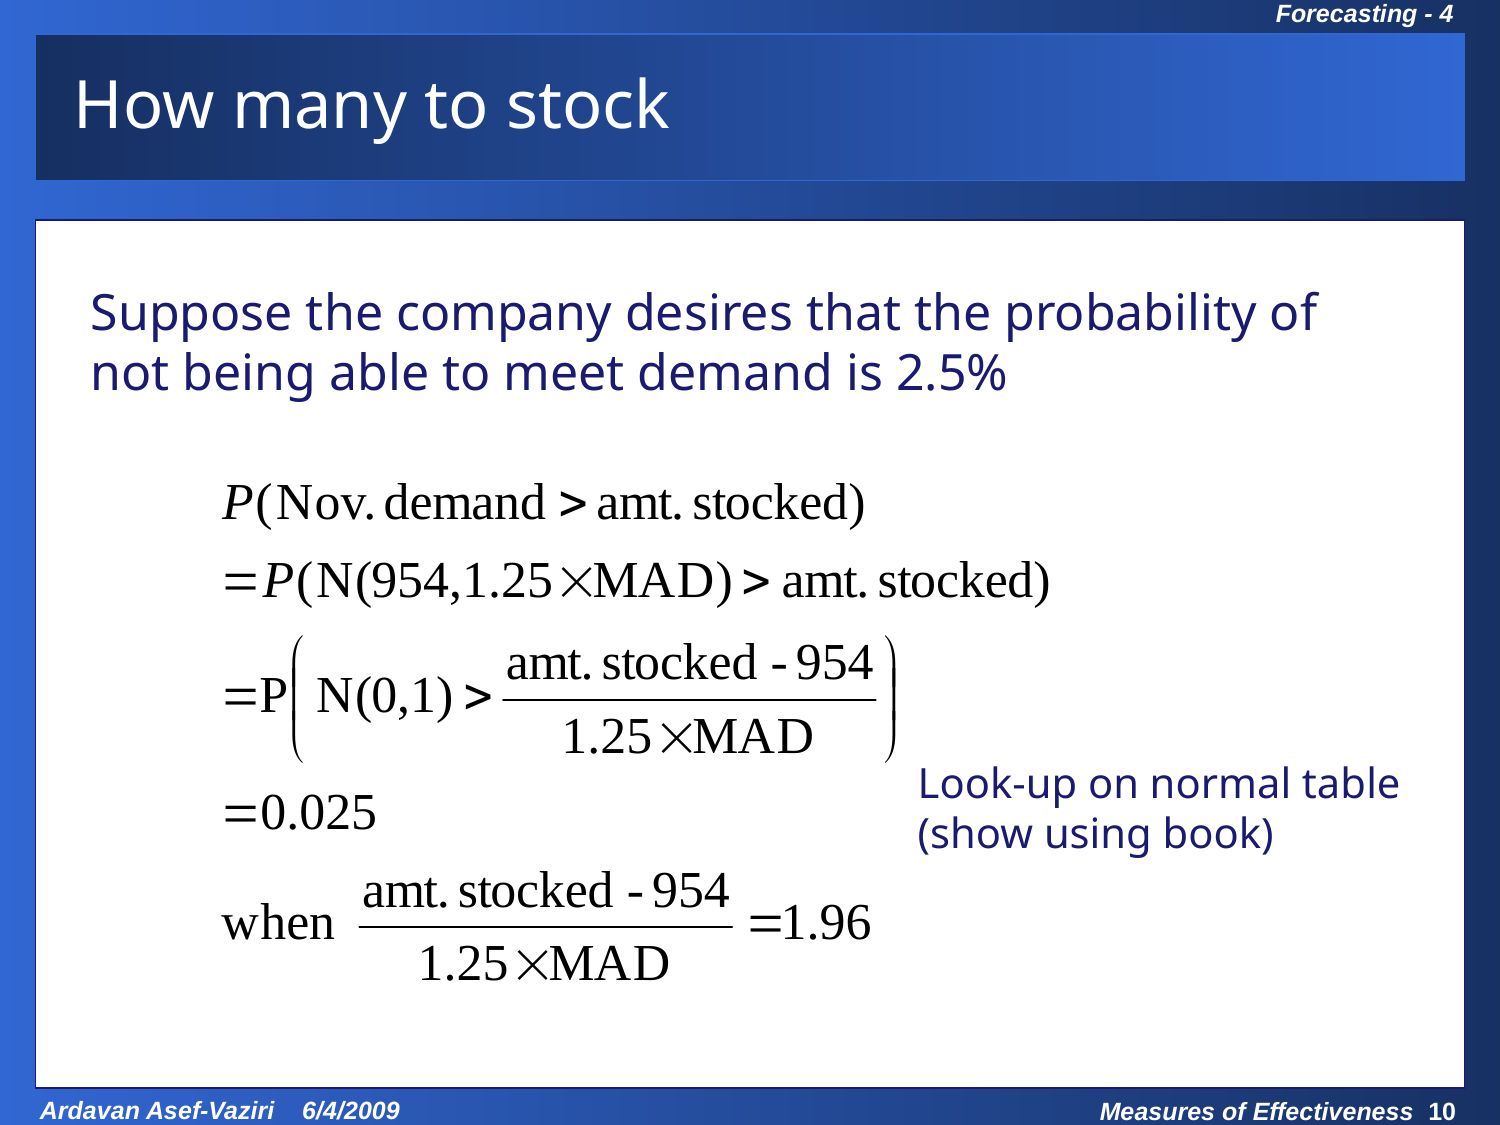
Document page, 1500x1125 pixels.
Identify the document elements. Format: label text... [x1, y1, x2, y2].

text_box Suppose the company desires that the probability of not being able to meet demand is 2.5% [75, 273, 1346, 468]
title How many to stock [58, 30, 1454, 173]
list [212, 474, 1062, 995]
text_box Look-up on normal table (show using book) [1066, 749, 1416, 865]
